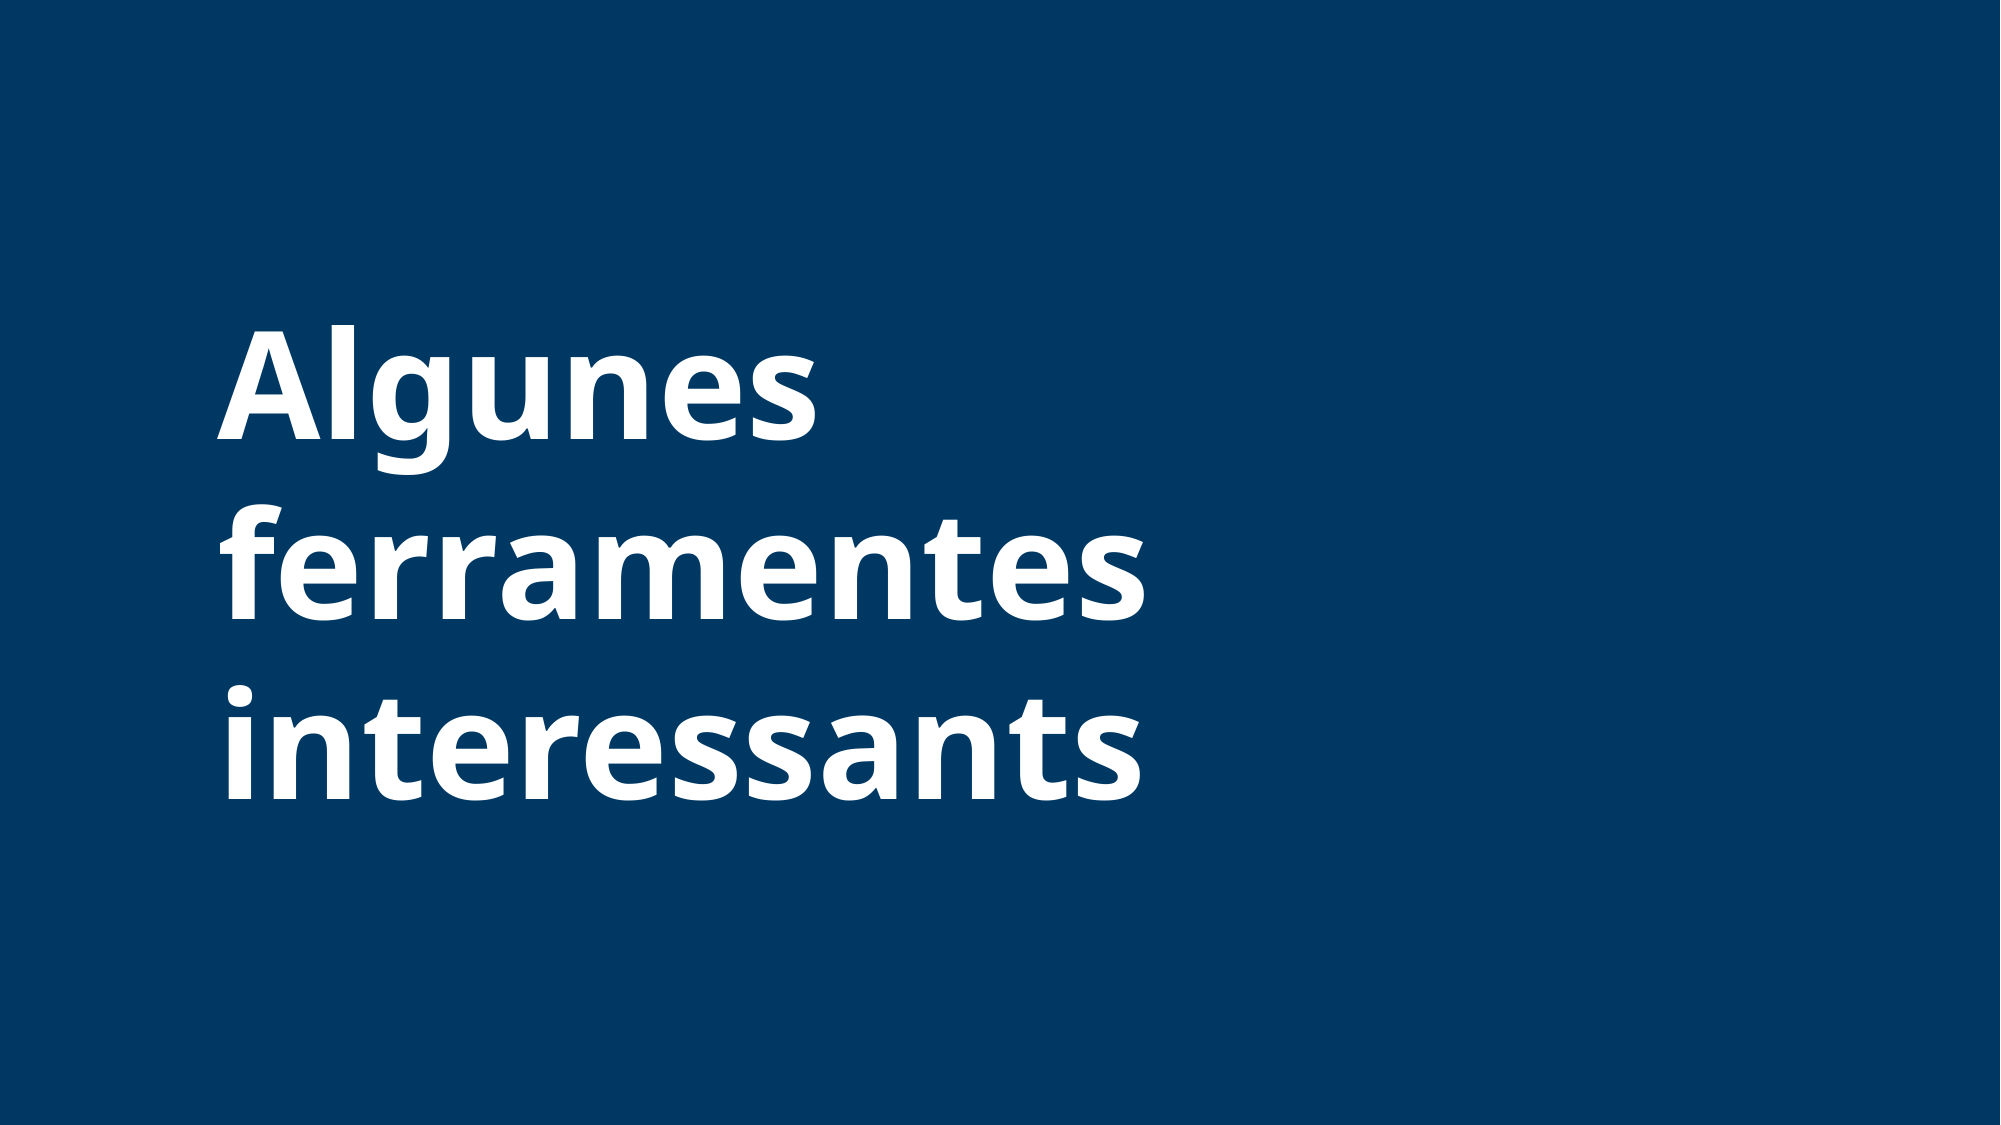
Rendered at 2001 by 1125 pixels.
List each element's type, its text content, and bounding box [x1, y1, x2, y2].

text_box Algunes ferramentes interessants [202, 282, 1203, 838]
